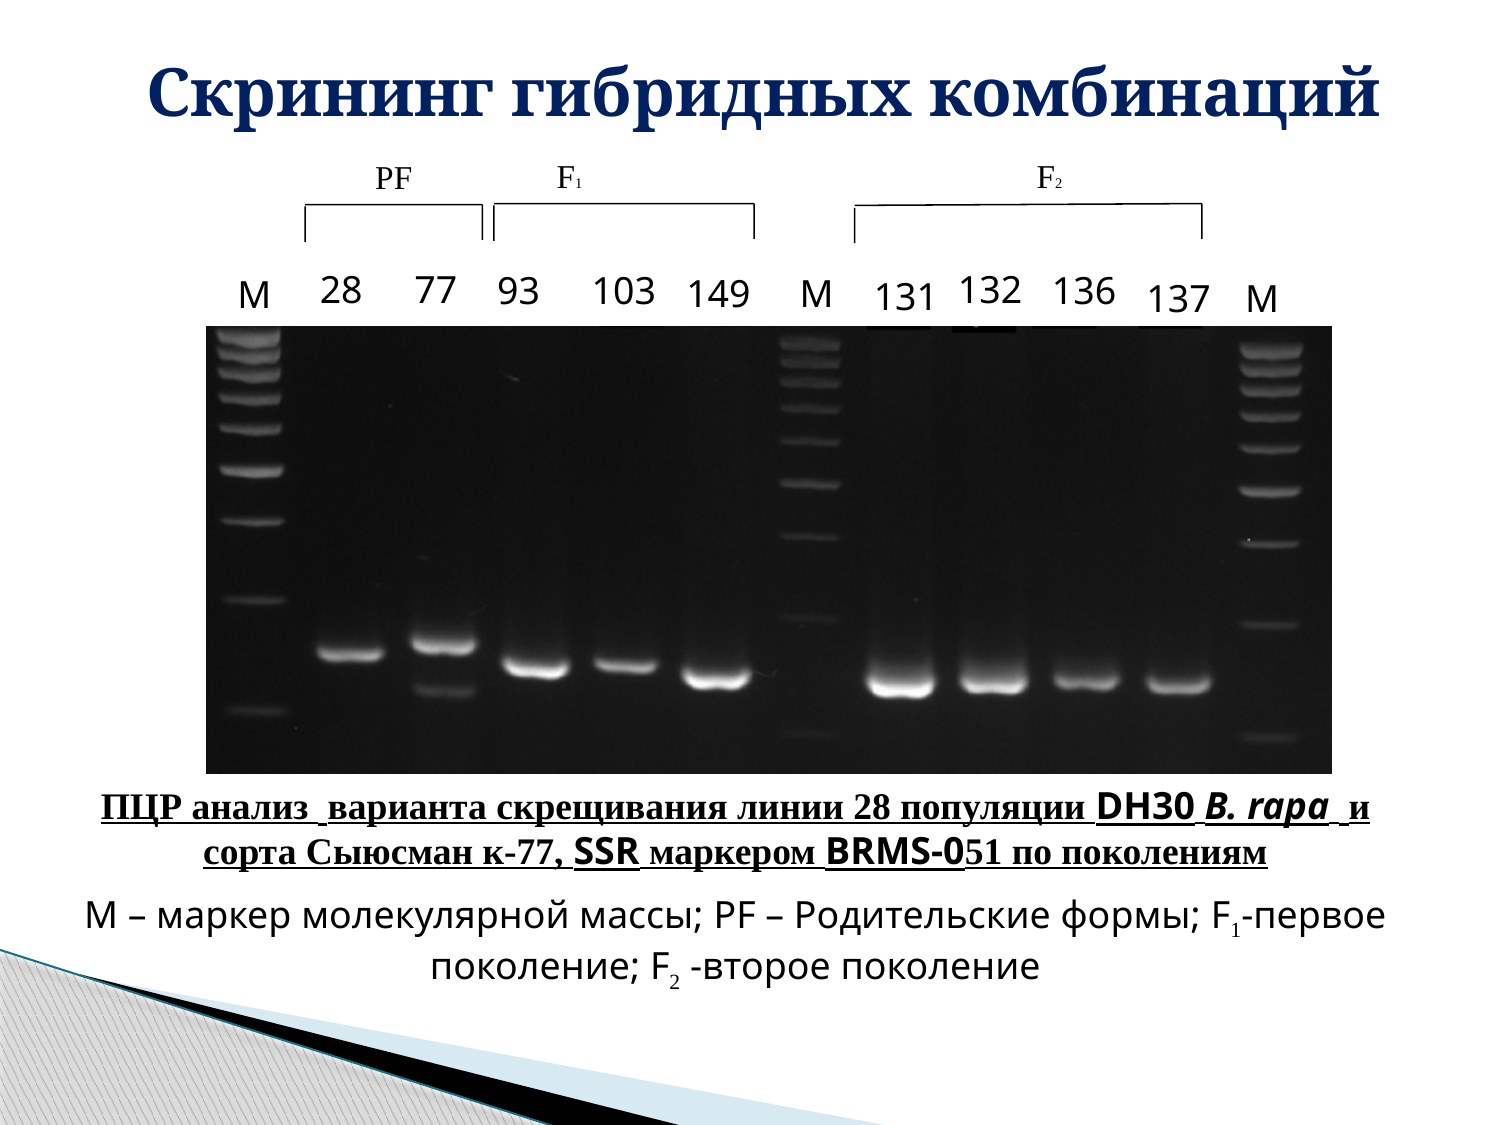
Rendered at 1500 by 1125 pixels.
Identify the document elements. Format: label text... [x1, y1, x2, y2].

text_box M [784, 270, 858, 323]
text_box 132 [943, 270, 1037, 319]
text_box M [222, 270, 305, 324]
text_box 28 [305, 270, 400, 319]
text_box ПЦР анализ варианта скрещивания линии 28 популяции DH30 B. rapa и сорта Сыюсман к-77, SSR маркером BRMS-051 по поколениям М – маркер молекулярной массы; PF – Родительские формы; F1-первое поколение; F2 -второе поколение [53, 774, 1418, 1001]
picture [206, 326, 1332, 774]
text_box 77 [400, 270, 482, 319]
text_box 103 [576, 270, 671, 320]
text_box Скрининг гибридных комбинаций [88, 42, 1439, 270]
text_box 136 [1037, 270, 1131, 320]
text_box 93 [482, 270, 576, 319]
text_box 137 [1131, 270, 1214, 326]
text_box 131 [858, 270, 954, 325]
text_box М [1214, 270, 1310, 326]
text_box 149 [671, 270, 766, 323]
